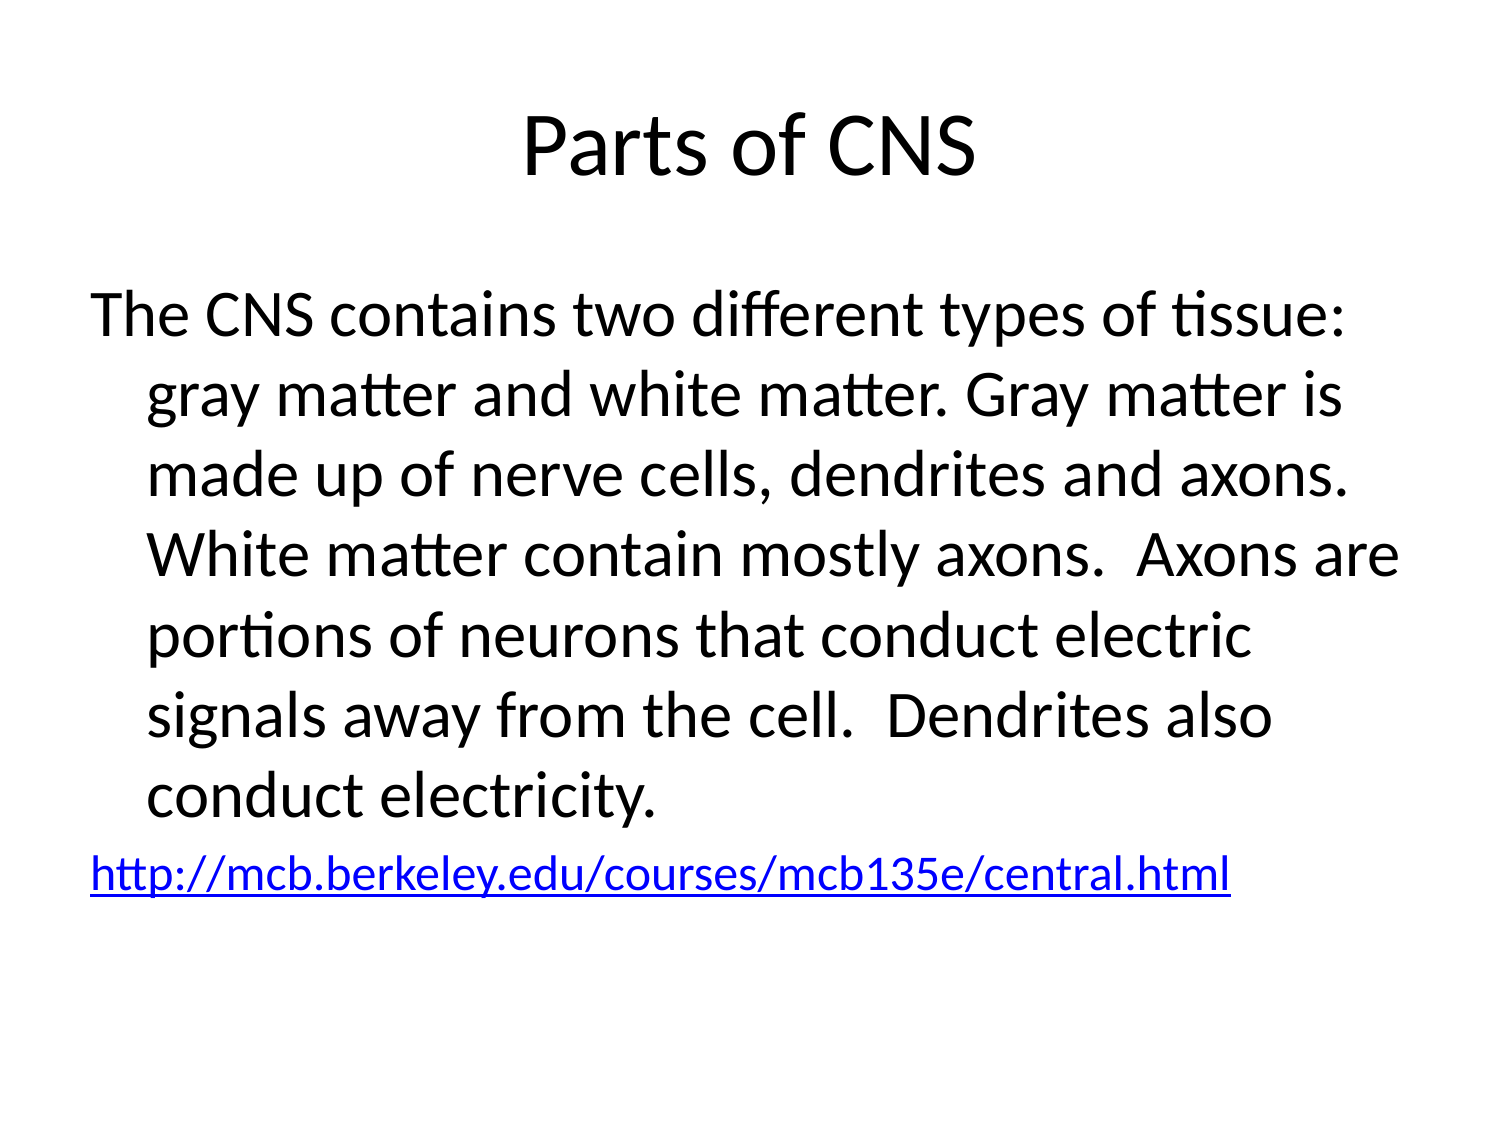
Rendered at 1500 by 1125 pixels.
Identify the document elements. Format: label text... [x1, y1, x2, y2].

list The CNS contains two different types of tissue: gray matter and white matter. Gray matter is made up of nerve cells, dendrites and axons. White matter contain mostly axons. Axons are portions of neurons that conduct electric signals away from the cell. Dendrites also conduct electricity. http://mcb.berkeley.edu/courses/mcb135e/central.html [75, 262, 1425, 1005]
title Parts of CNS [75, 45, 1425, 233]
